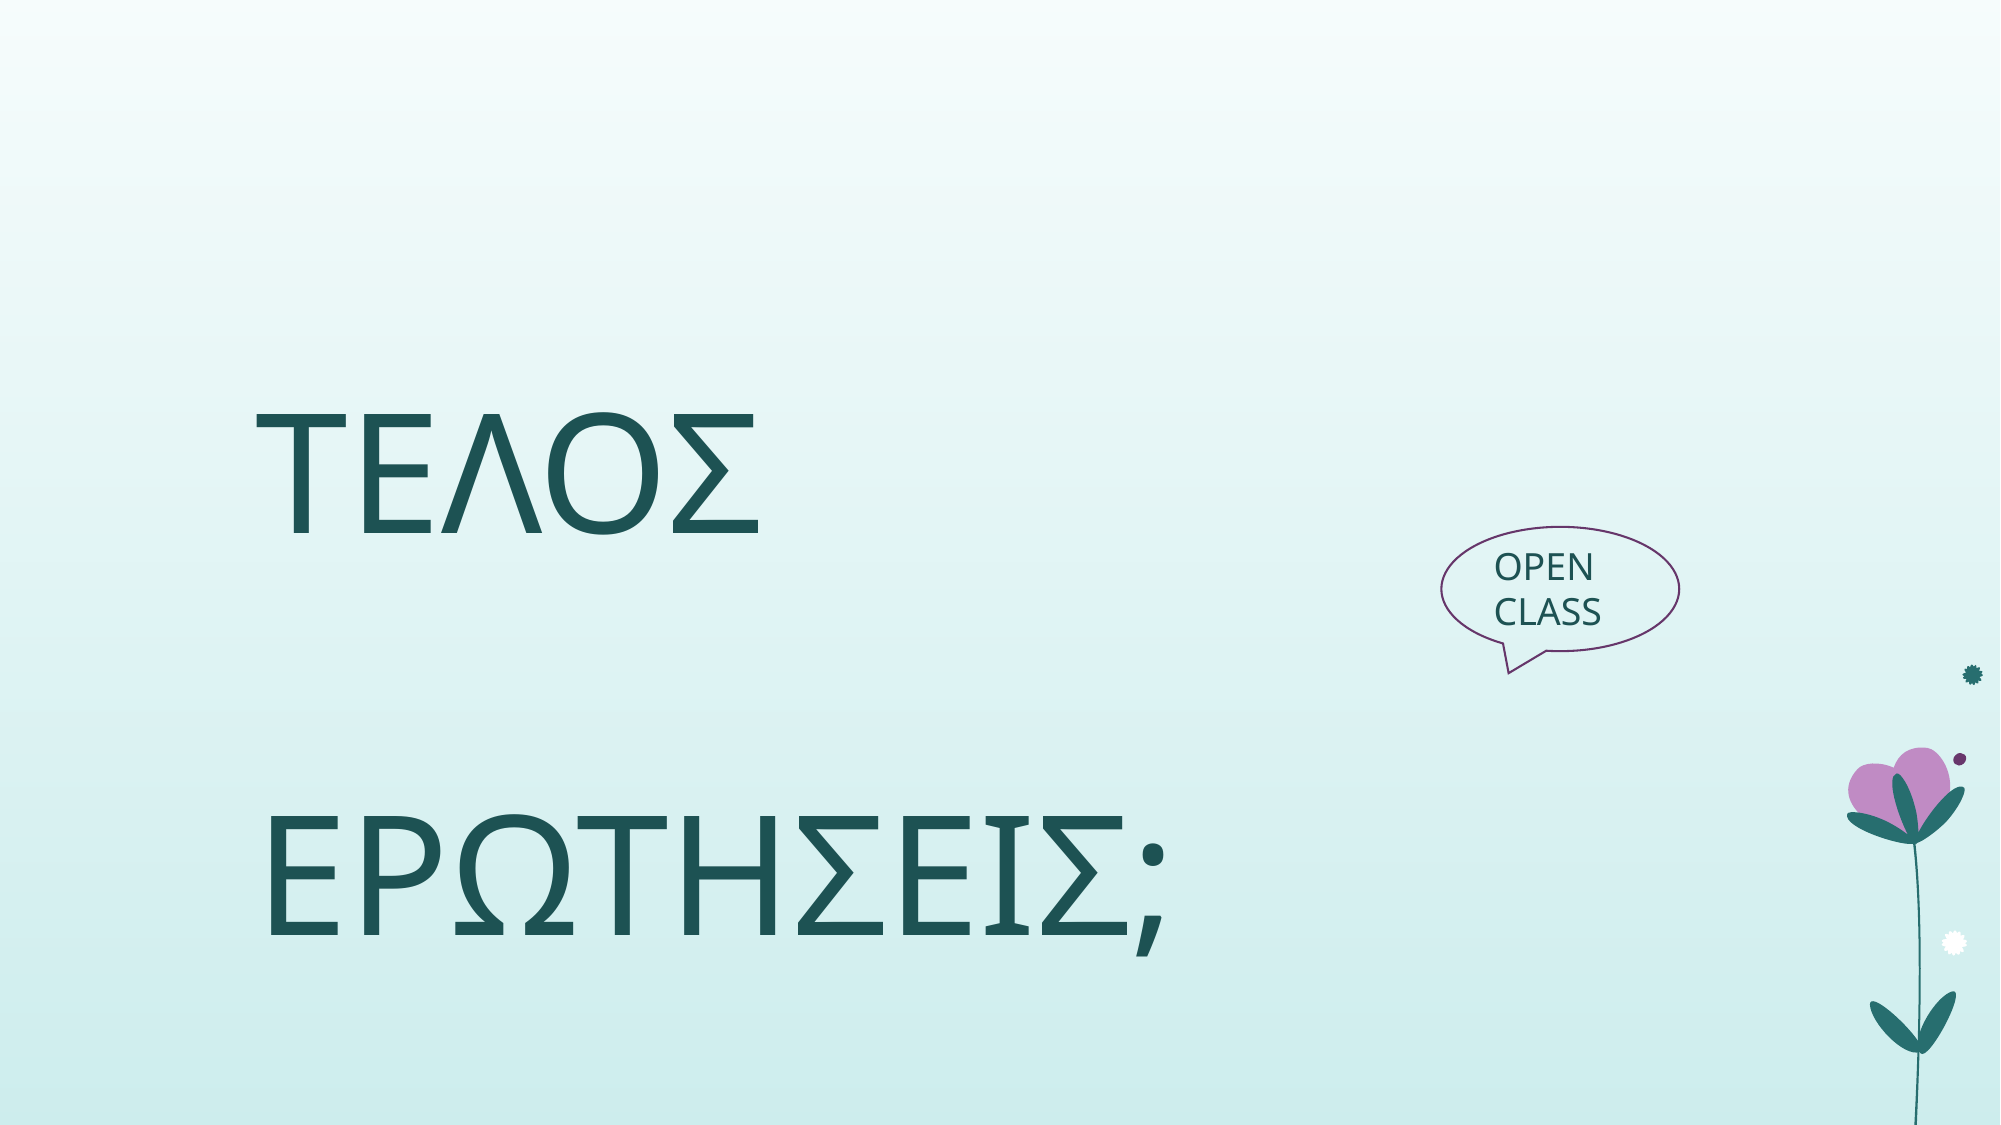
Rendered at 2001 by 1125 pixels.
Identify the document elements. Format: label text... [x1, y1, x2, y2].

list ΤΕΛΟΣ ΕΡΩΤΗΣΕΙΣ; [240, 382, 1375, 987]
text_box [1440, 542, 1478, 636]
text_box [1492, 641, 1629, 675]
text_box OPEN CLASS [1478, 535, 1680, 641]
text_box [1497, 525, 1623, 535]
